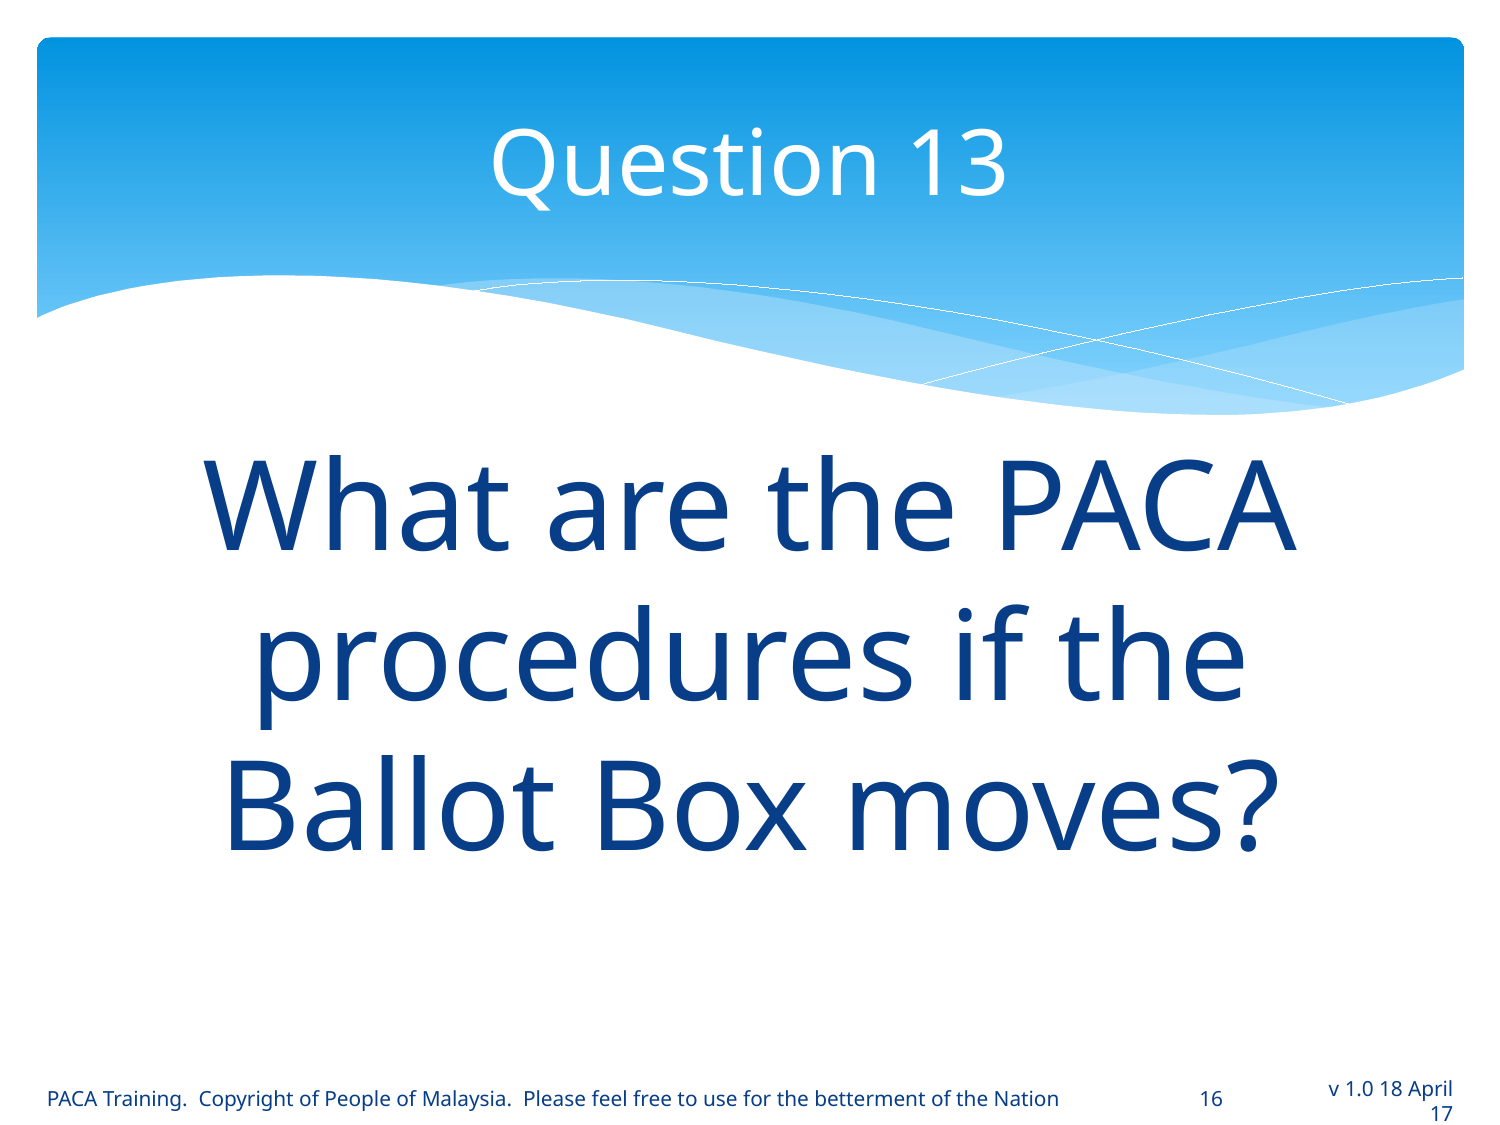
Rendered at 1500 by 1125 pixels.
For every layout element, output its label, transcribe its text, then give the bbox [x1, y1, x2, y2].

title Question 13 [75, 55, 1425, 261]
list What are the PACA procedures if the Ballot Box moves? [143, 417, 1359, 1081]
footer PACA Training. Copyright of People of Malaysia. Please feel free to use for the betterment of the Nation [31, 1080, 1112, 1120]
slide_number 16 [1163, 1080, 1259, 1120]
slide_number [1308, 1080, 1469, 1120]
